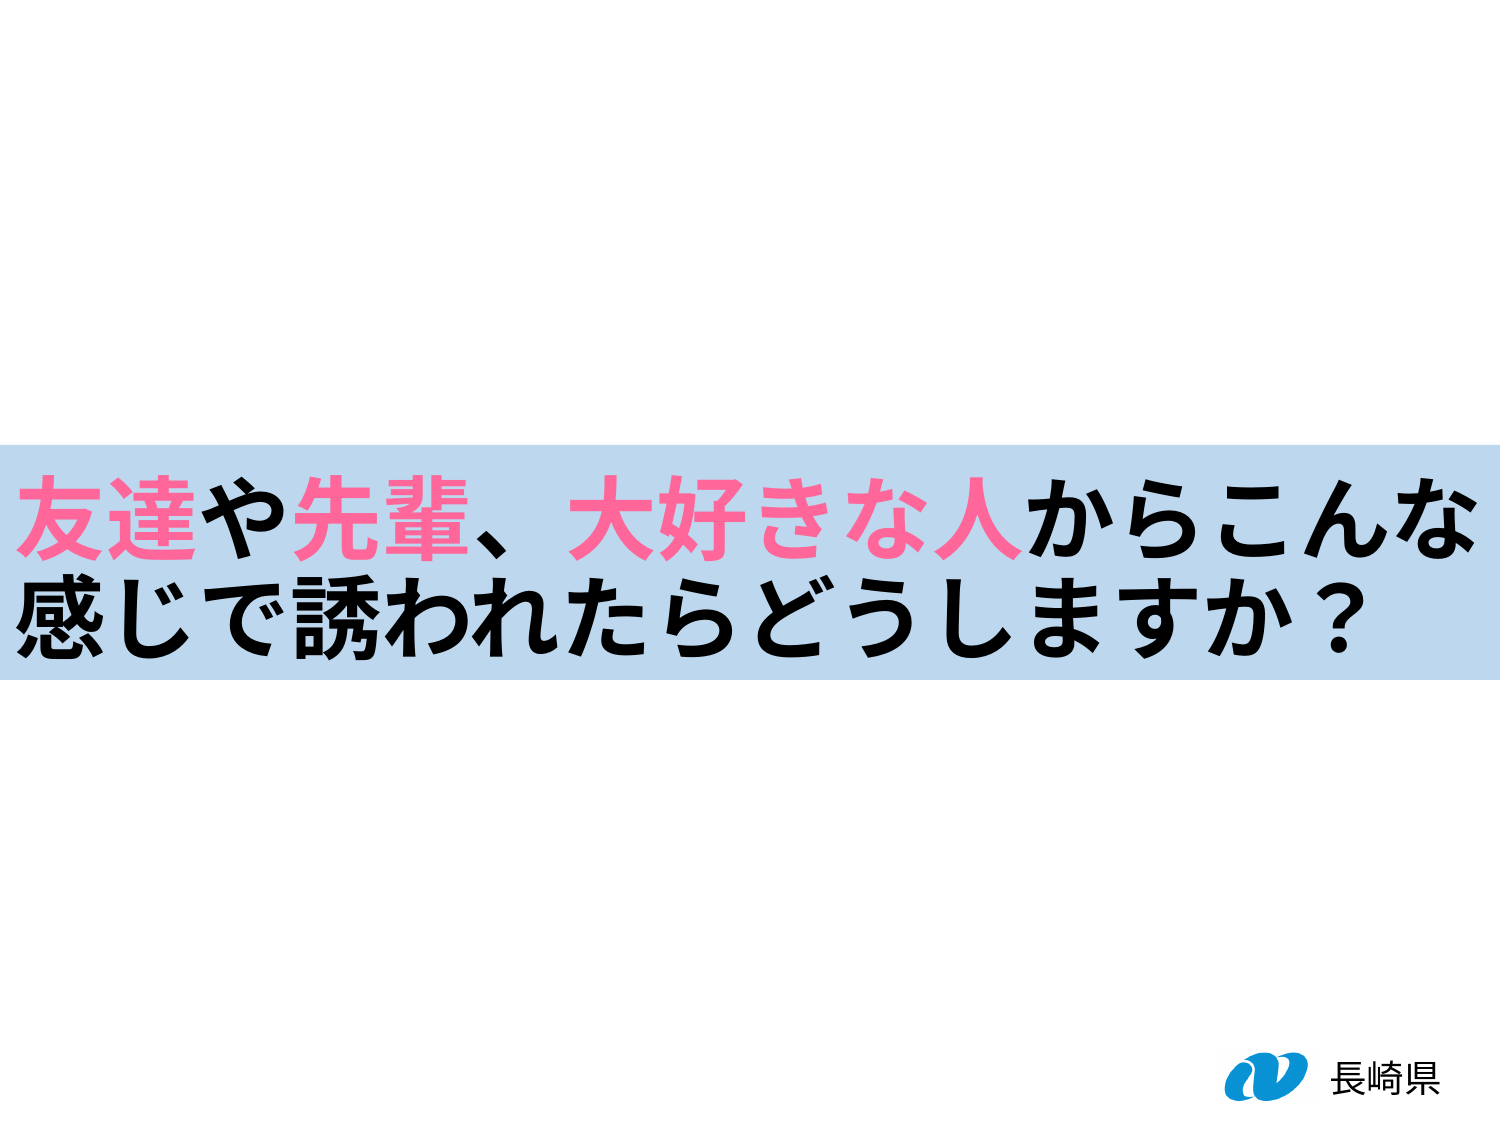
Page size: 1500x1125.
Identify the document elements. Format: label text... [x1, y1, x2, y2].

text_box 友達や先輩、大好きな人からこんな感じで誘われたらどうしますか？ [0, 444, 1500, 680]
picture [1216, 1047, 1318, 1108]
text_box 長崎県 [1318, 1047, 1484, 1107]
